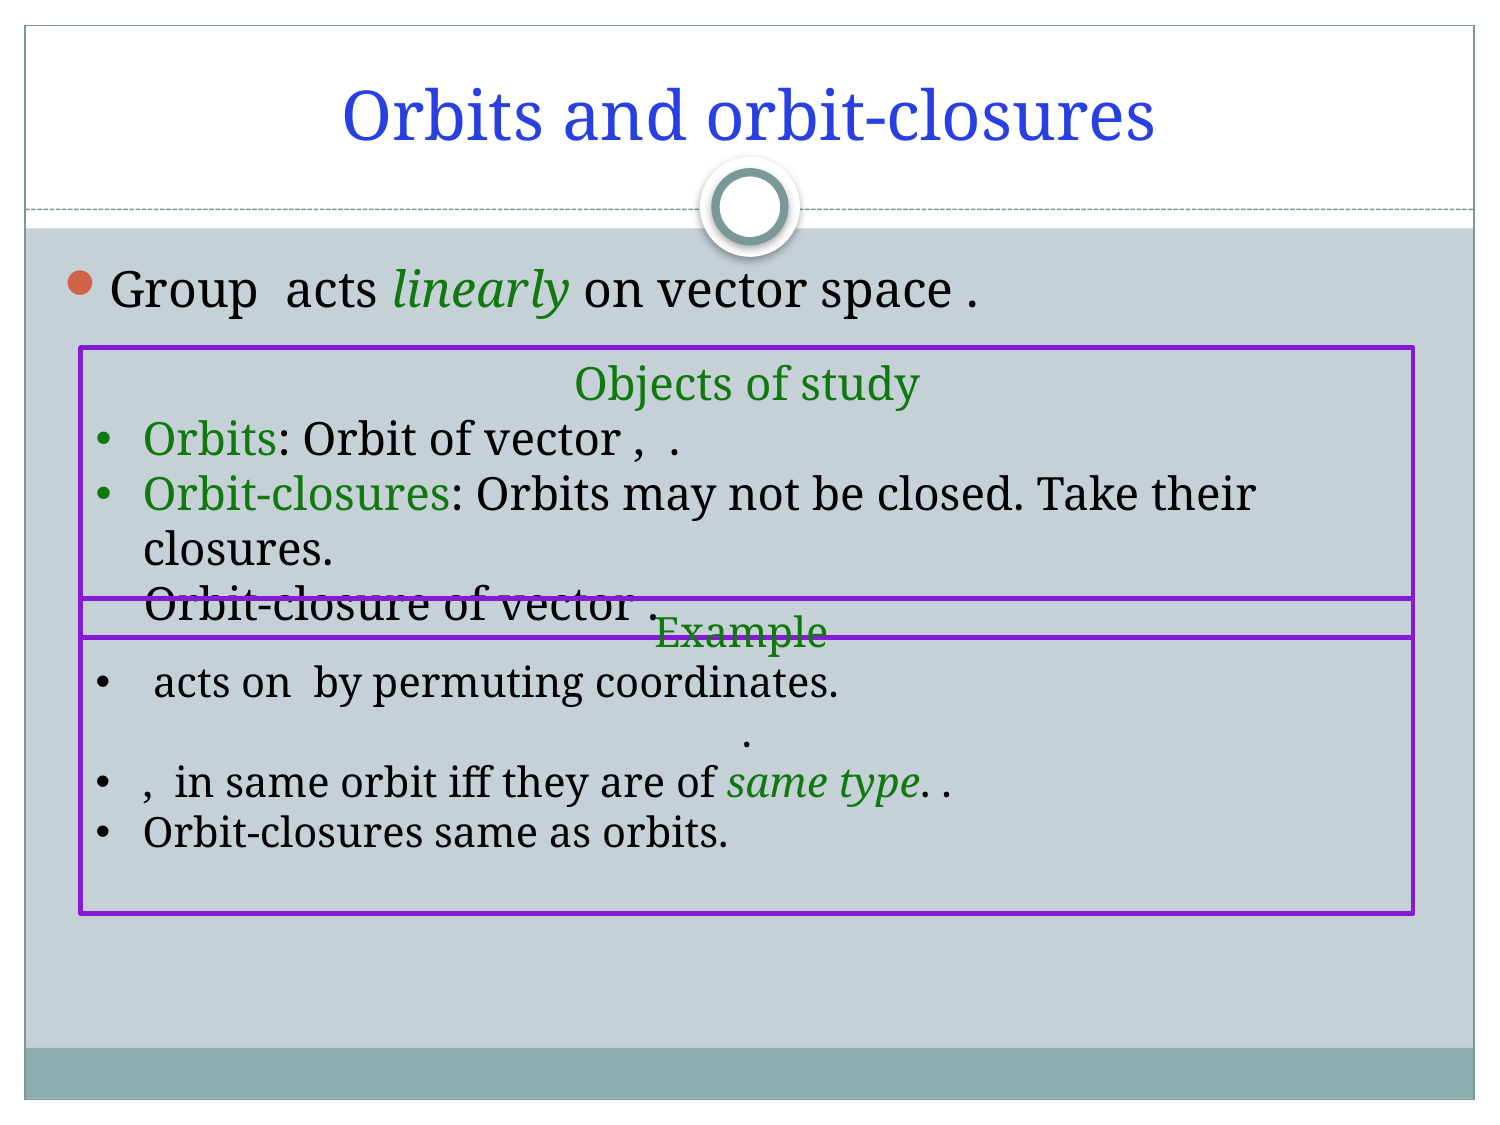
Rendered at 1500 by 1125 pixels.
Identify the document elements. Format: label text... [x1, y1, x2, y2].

title Orbits and orbit-closures [49, 37, 1450, 162]
